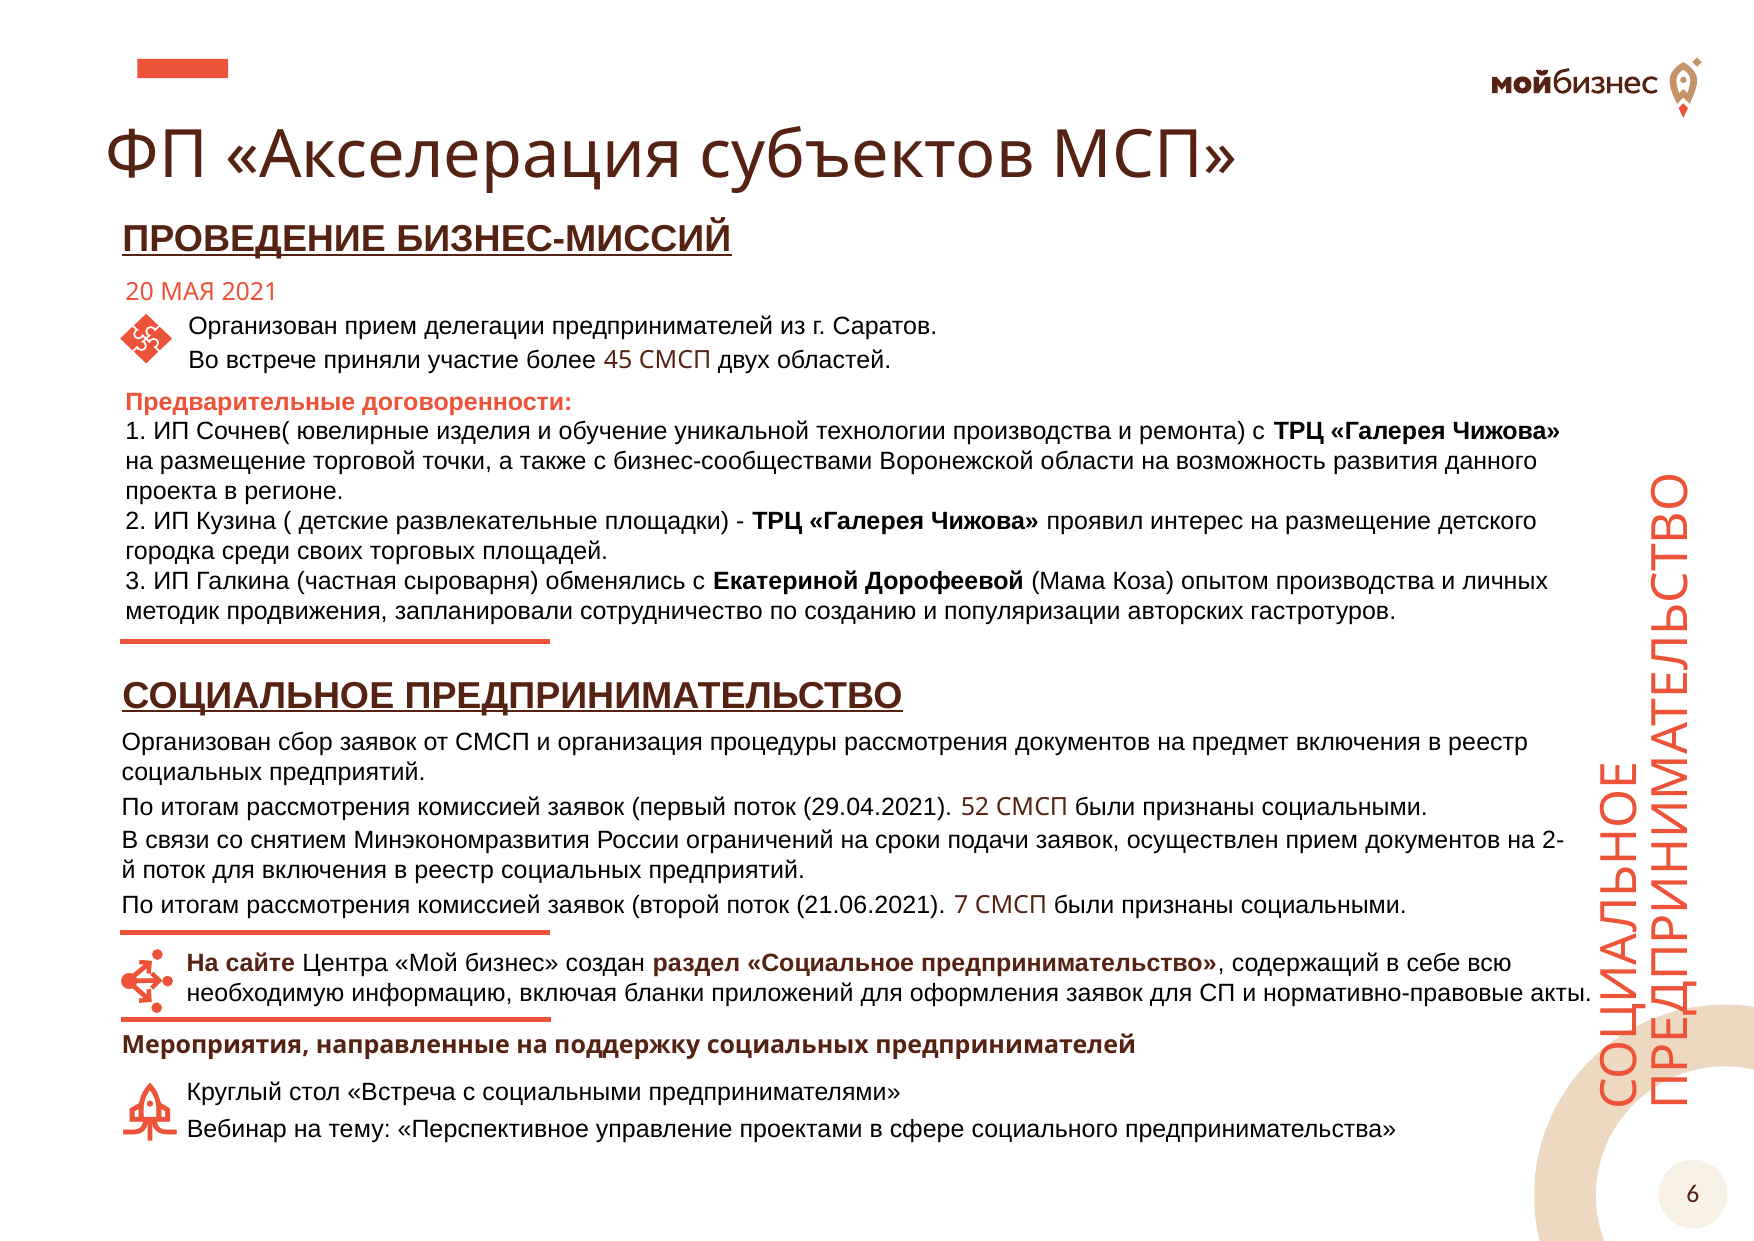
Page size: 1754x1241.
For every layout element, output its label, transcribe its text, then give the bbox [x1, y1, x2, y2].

text_box СОЦИАЛЬНОЕ ПРЕДПРИНИМАТЕЛЬСТВО [107, 670, 1132, 724]
text_box Вебинар на тему: «Перспективное управление проектами в сфере социального предпринимательства» [172, 1104, 1534, 1150]
picture [121, 949, 173, 1014]
text_box 20 МАЯ 2021 Организован прием делегации предпринимателей из г. Саратов. Во встрече приняли участие более 45 СМСП двух областей. [110, 268, 1588, 377]
picture [1534, 1004, 1754, 1241]
text_box Круглый стол «Встреча с социальными предпринимателями» [171, 1067, 1286, 1104]
text_box Мероприятия, направленные на поддержку социальных предпринимателей [106, 1020, 1221, 1066]
text_box Организован сбор заявок от СМСП и организация процедуры рассмотрения документов на предмет включения в реестр социальных предприятий. По итогам рассмотрения комиссией заявок (первый поток (29.04.2021). 52 СМСП были признаны социальными. В связи со снятием Минэкономразвития России ограничений на сроки подачи заявок, осуществлен прием документов на 2-й поток для включения в реестр социальных предприятий. По итогам рассмотрения комиссией заявок (второй поток (21.06.2021). 7 СМСП были признаны социальными. [106, 718, 1585, 926]
text_box ФП «Акселерация субъектов МСП» [90, 115, 1664, 199]
text_box Предварительные договоренности: 1. ИП Сочнев( ювелирные изделия и обучение уникальной технологии производства и ремонта) с ТРЦ «Галерея Чижова» на размещение торговой точки, а также с бизнес-сообществами Воронежской области на возможность развития данного проекта в регионе. 2. ИП Кузина ( детские развлекательные площадки) - ТРЦ «Галерея Чижова» проявил интерес на размещение детского городка среди своих торговых площадей. 3. ИП Галкина (частная сыроварня) обменялись с Екатериной Дорофеевой (Мама Коза) опытом производства и личных методик продвижения, запланировали сотрудничество по созданию и популяризации авторских гастротуров. [110, 377, 1589, 632]
text_box На сайте Центра «Мой бизнес» создан раздел «Социальное предпринимательство», содержащий в себе всю необходимую информацию, включая бланки приложений для оформления заявок для СП и нормативно-правовые акты. [171, 938, 1622, 1014]
text_box СОЦИАЛЬНОЕ ПРЕДПРИНИМАТЕЛЬСТВО [1588, 158, 1706, 1004]
picture [120, 313, 173, 364]
picture [123, 1082, 177, 1141]
text_box ПРОВЕДЕНИЕ БИЗНЕС-МИССИЙ [107, 213, 1132, 267]
